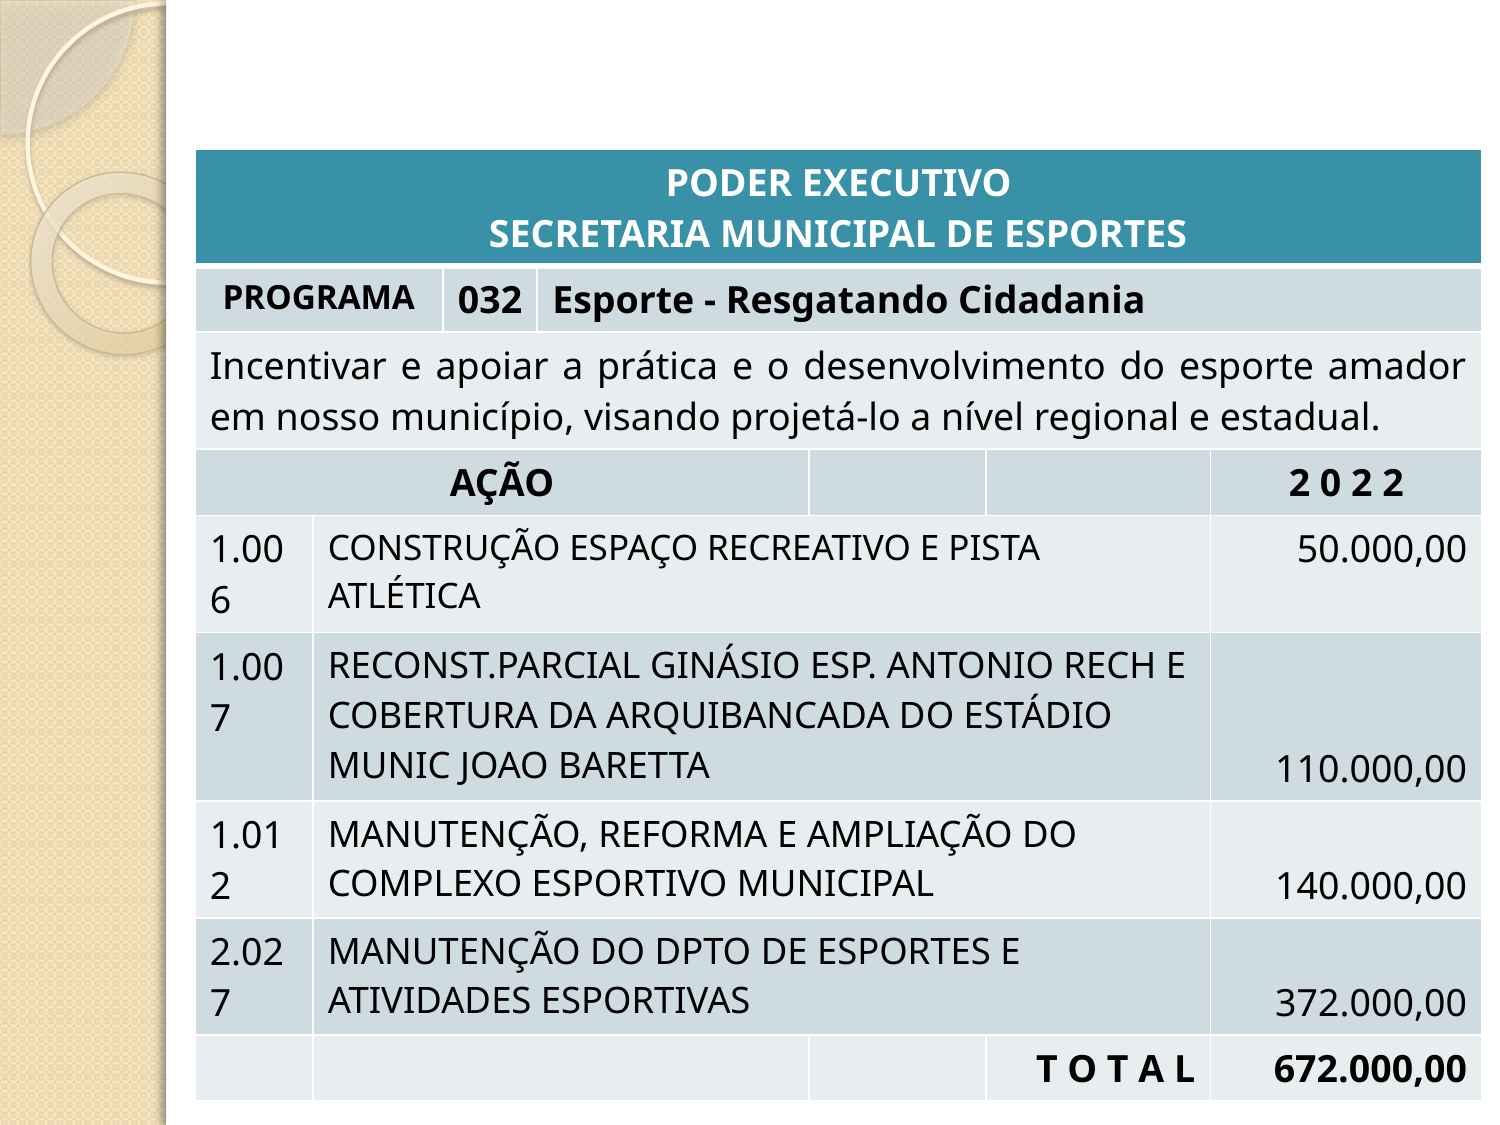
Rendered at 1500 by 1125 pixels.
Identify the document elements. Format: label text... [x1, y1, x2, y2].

table_cell 372.000,00 [1211, 919, 1481, 1034]
table_cell T O T A L [987, 1036, 1210, 1100]
table_cell PROGRAMA [196, 269, 442, 331]
table_cell 672.000,00 [1211, 1036, 1481, 1100]
table_cell MANUTENÇÃO DO DPTO DE ESPORTES E ATIVIDADES ESPORTIVAS [314, 919, 1210, 1034]
table_cell RECONST.PARCIAL GINÁSIO ESP. ANTONIO RECH E COBERTURA DA ARQUIBANCADA DO ESTÁDIO MUNIC JOAO BARETTA [314, 633, 1210, 800]
table_cell 140.000,00 [1211, 802, 1481, 917]
table_cell 2.027 [196, 919, 312, 1034]
table_cell 110.000,00 [1211, 633, 1481, 800]
table_cell 1.007 [196, 633, 312, 800]
table_cell MANUTENÇÃO, REFORMA E AMPLIAÇÃO DO COMPLEXO ESPORTIVO MUNICIPAL [314, 802, 1210, 917]
table_cell [987, 450, 1210, 515]
table_header PODER EXECUTIVO SECRETARIA MUNICIPAL DE ESPORTES [196, 150, 1481, 263]
table_cell [196, 1036, 312, 1100]
table_cell [314, 1036, 808, 1100]
table_cell [810, 1036, 985, 1100]
table_cell CONSTRUÇÃO ESPAÇO RECREATIVO E PISTA ATLÉTICA [314, 516, 1210, 632]
table_cell 032 [444, 269, 536, 331]
table_cell Esporte - Resgatando Cidadania [538, 269, 1481, 331]
table_cell Incentivar e apoiar a prática e o desenvolvimento do esporte amador em nosso município, visando projetá-lo a nível regional e estadual. [196, 333, 1481, 448]
table_cell AÇÃO [196, 450, 808, 515]
table_cell 1.012 [196, 802, 312, 917]
table_cell 2 0 2 2 [1211, 450, 1481, 515]
table_cell 1.006 [196, 516, 312, 632]
table_cell 50.000,00 [1211, 516, 1481, 632]
table_cell [810, 450, 985, 515]
